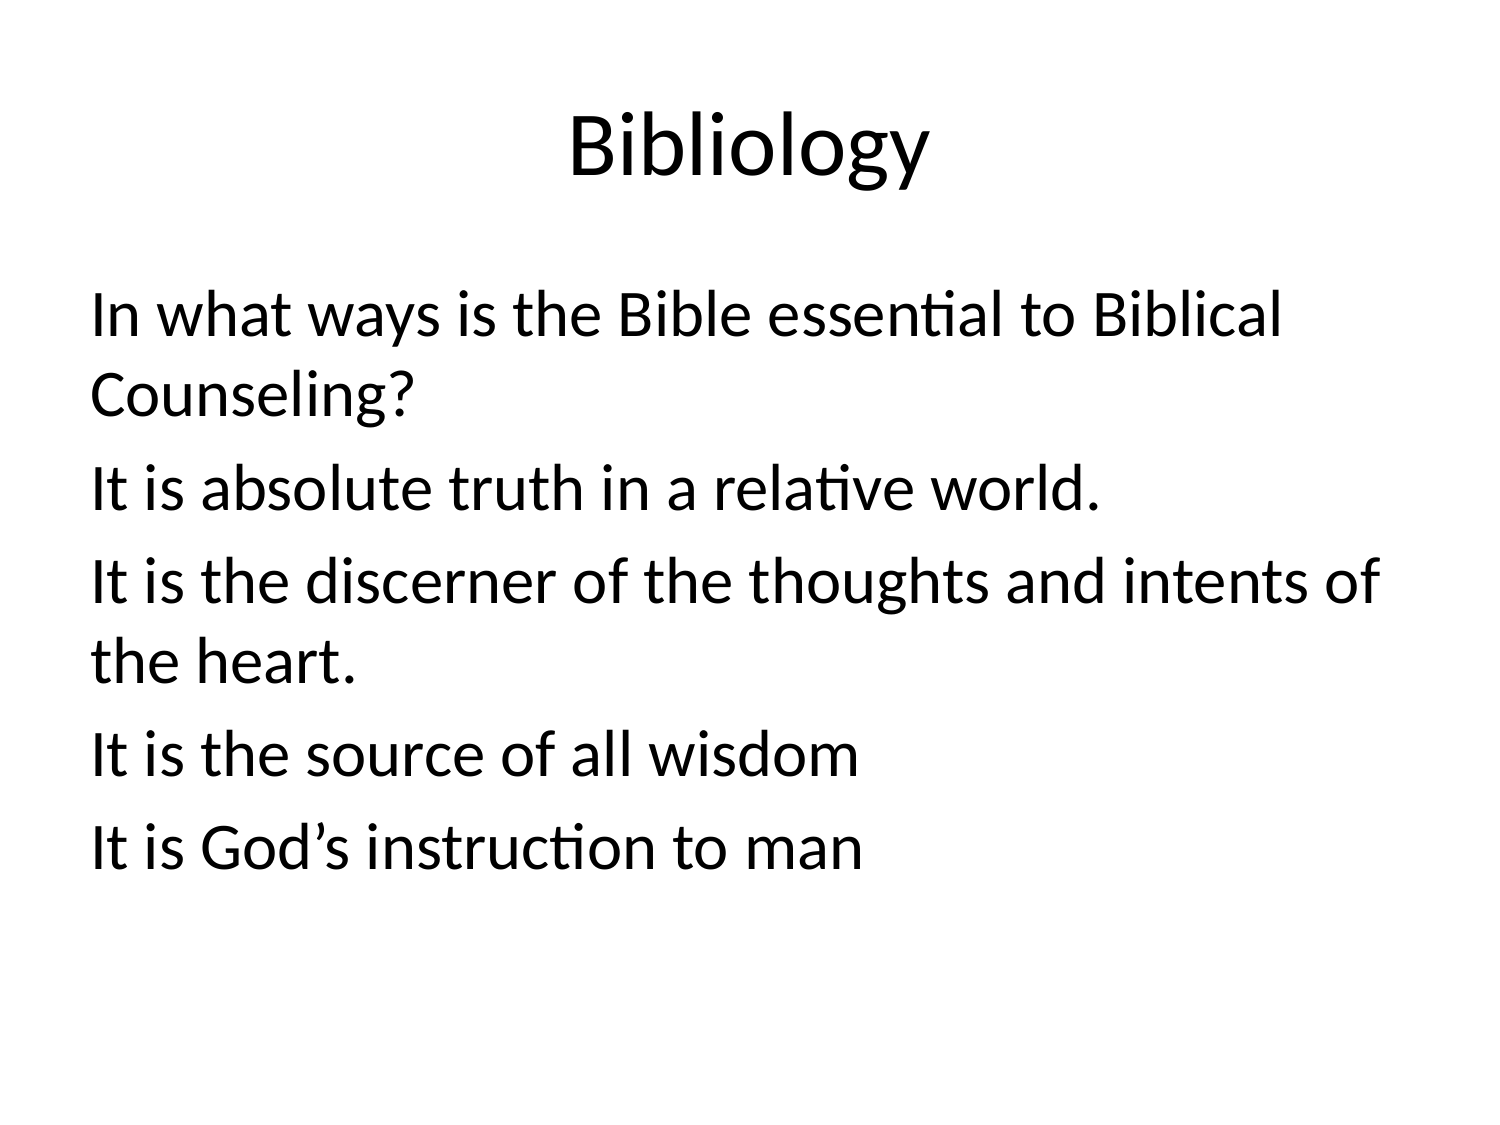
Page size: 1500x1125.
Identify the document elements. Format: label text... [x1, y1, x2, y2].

list In what ways is the Bible essential to Biblical Counseling? It is absolute truth in a relative world. It is the discerner of the thoughts and intents of the heart. It is the source of all wisdom It is God’s instruction to man [75, 262, 1425, 1005]
title Bibliology [75, 45, 1425, 233]
